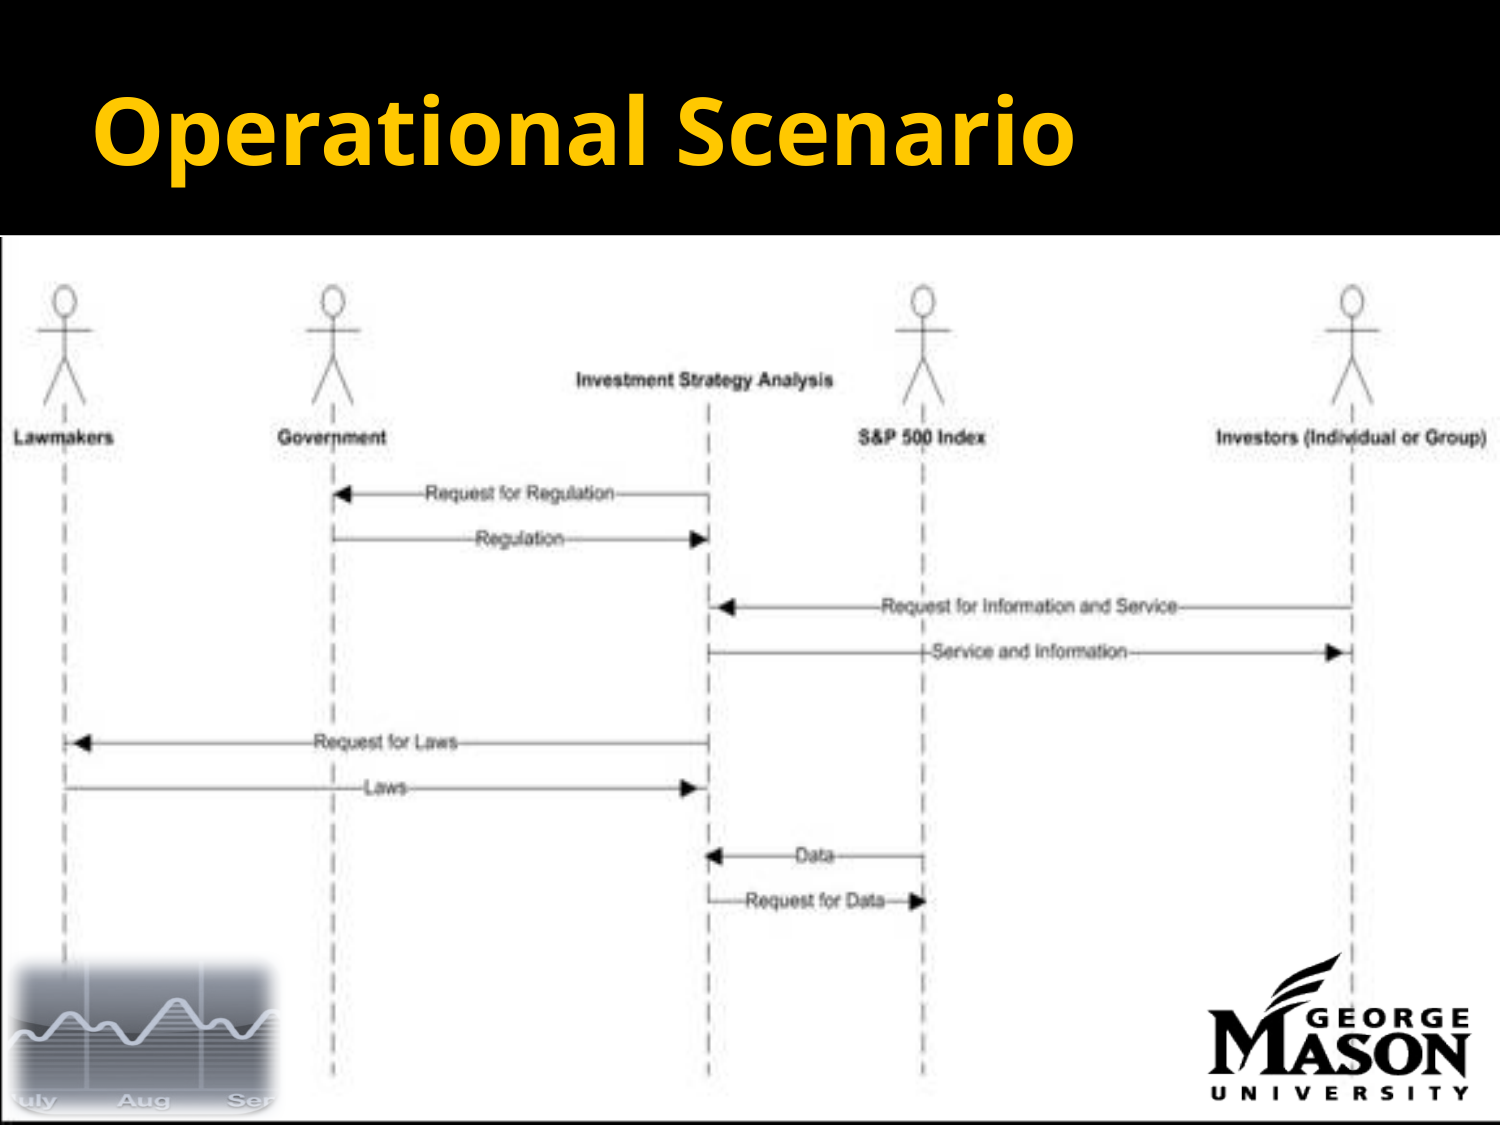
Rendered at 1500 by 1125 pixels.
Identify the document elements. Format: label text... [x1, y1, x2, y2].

title Operational Scenario [75, 25, 1425, 231]
picture [0, 237, 1500, 1125]
